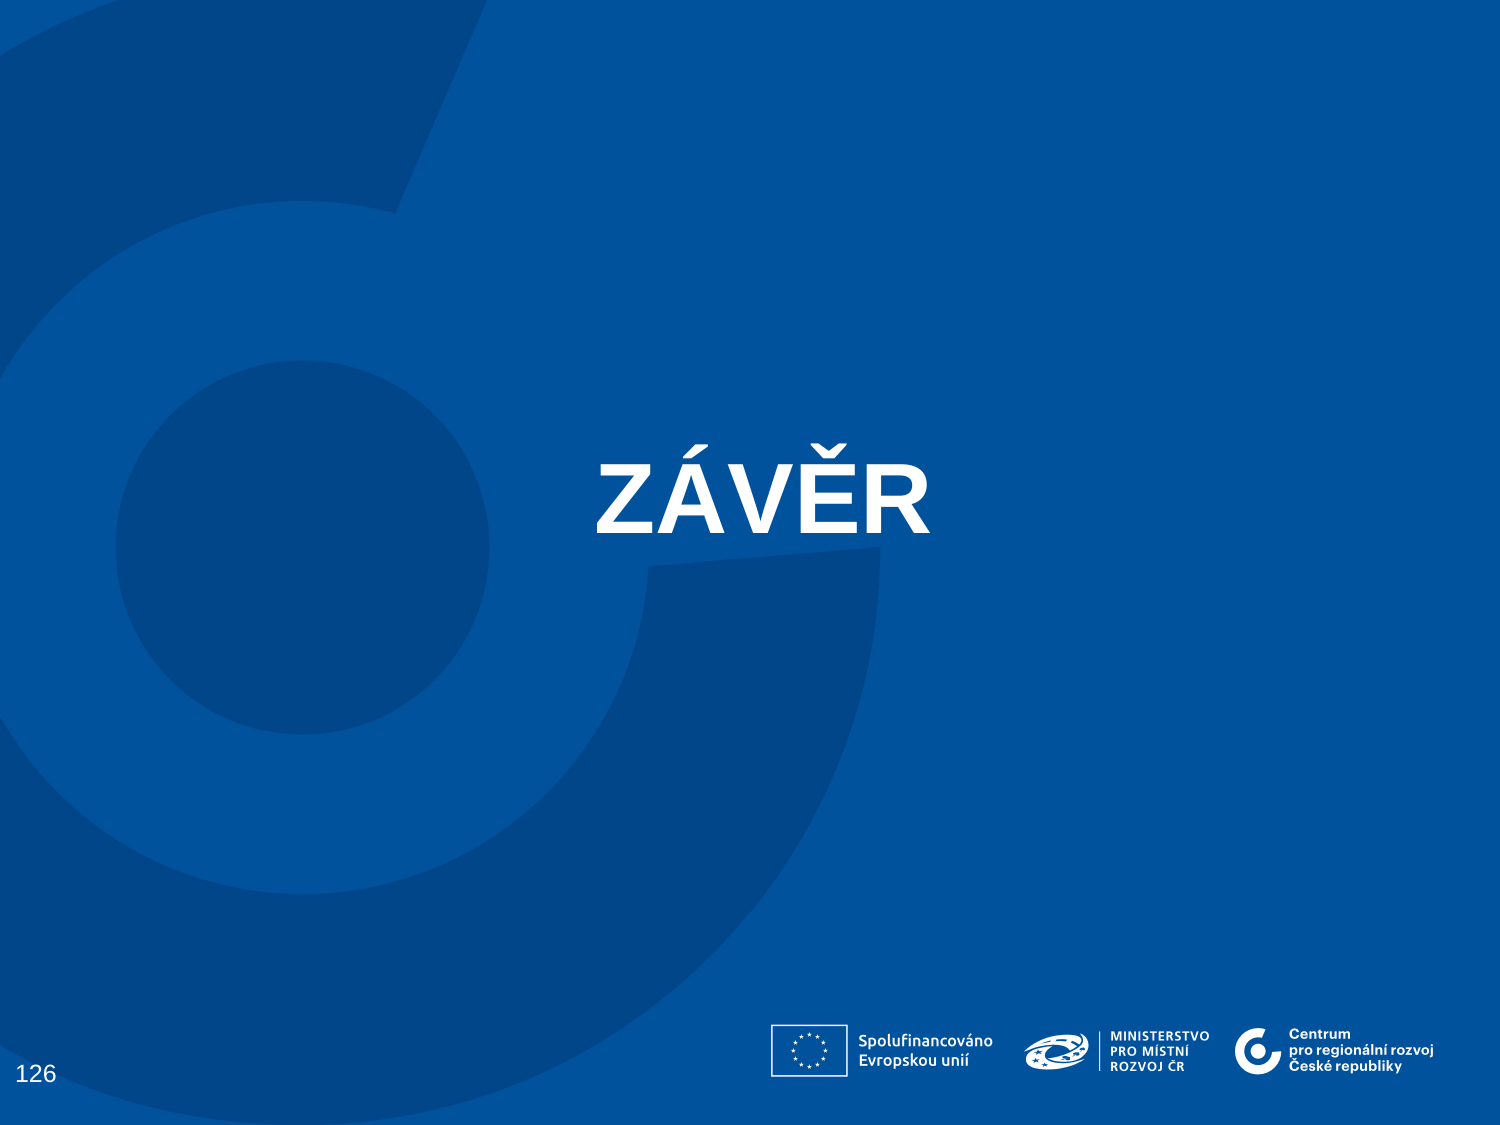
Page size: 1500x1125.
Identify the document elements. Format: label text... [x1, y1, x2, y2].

slide_number 125 [0, 1042, 83, 1103]
picture [0, 0, 1500, 1125]
text_box závěr [154, 426, 1373, 561]
